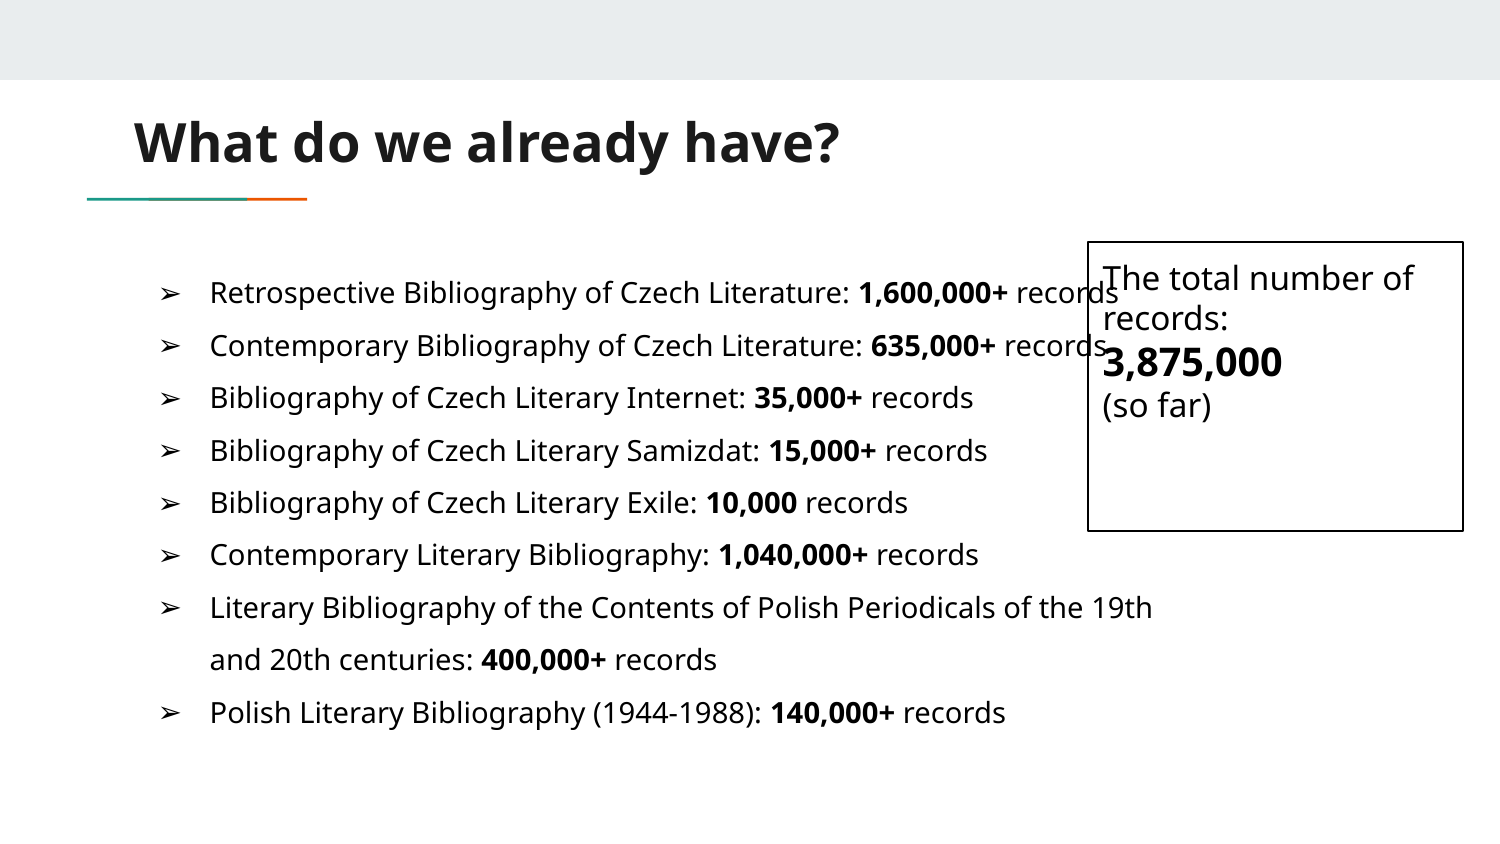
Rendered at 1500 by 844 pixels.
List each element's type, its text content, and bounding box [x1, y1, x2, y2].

title What do we already have? [119, 93, 1381, 181]
list Retrospective Bibliography of Czech Literature: 1,600,000+ records Contemporary Bibliography of Czech Literature: 635,000+ records Bibliography of Czech Literary Internet: 35,000+ records Bibliography of Czech Literary Samizdat: 15,000+ records Bibliography of Czech Literary Exile: 10,000 records Contemporary Literary Bibliography: 1,040,000+ records Literary Bibliography of the Contents of Polish Periodicals of the 19th and 20th centuries: 400,000+ records Polish Literary Bibliography (1944-1988): 140,000+ records [119, 242, 1184, 728]
text_box The total number of records: 3,875,000 (so far) [1087, 242, 1463, 531]
